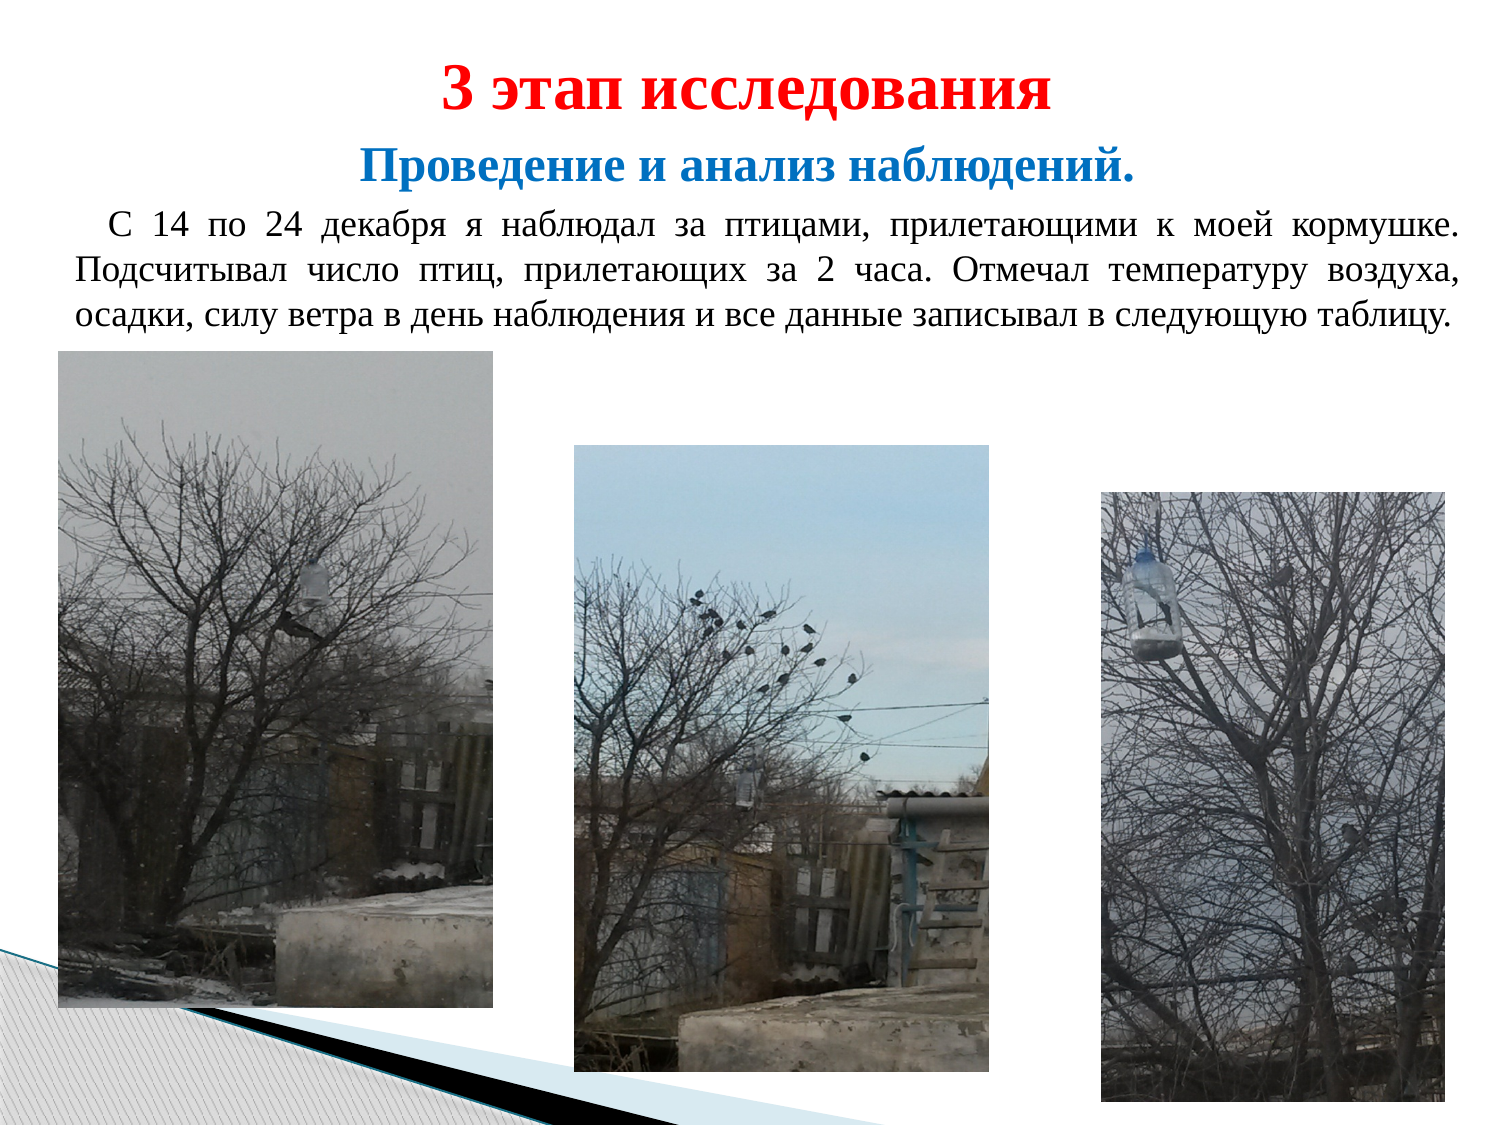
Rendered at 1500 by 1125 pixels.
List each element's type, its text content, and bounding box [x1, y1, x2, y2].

list 3 этап исследования Проведение и анализ наблюдений. С 14 по 24 декабря я наблюдал за птицами, прилетающими к моей кормушке. Подсчитывал число птиц, прилетающих за 2 часа. Отмечал температуру воздуха, осадки, силу ветра в день наблюдения и все данные записывал в следующую таблицу. [0, 35, 1477, 1125]
picture [1101, 491, 1445, 1102]
picture [58, 351, 493, 1009]
picture [573, 445, 990, 1073]
